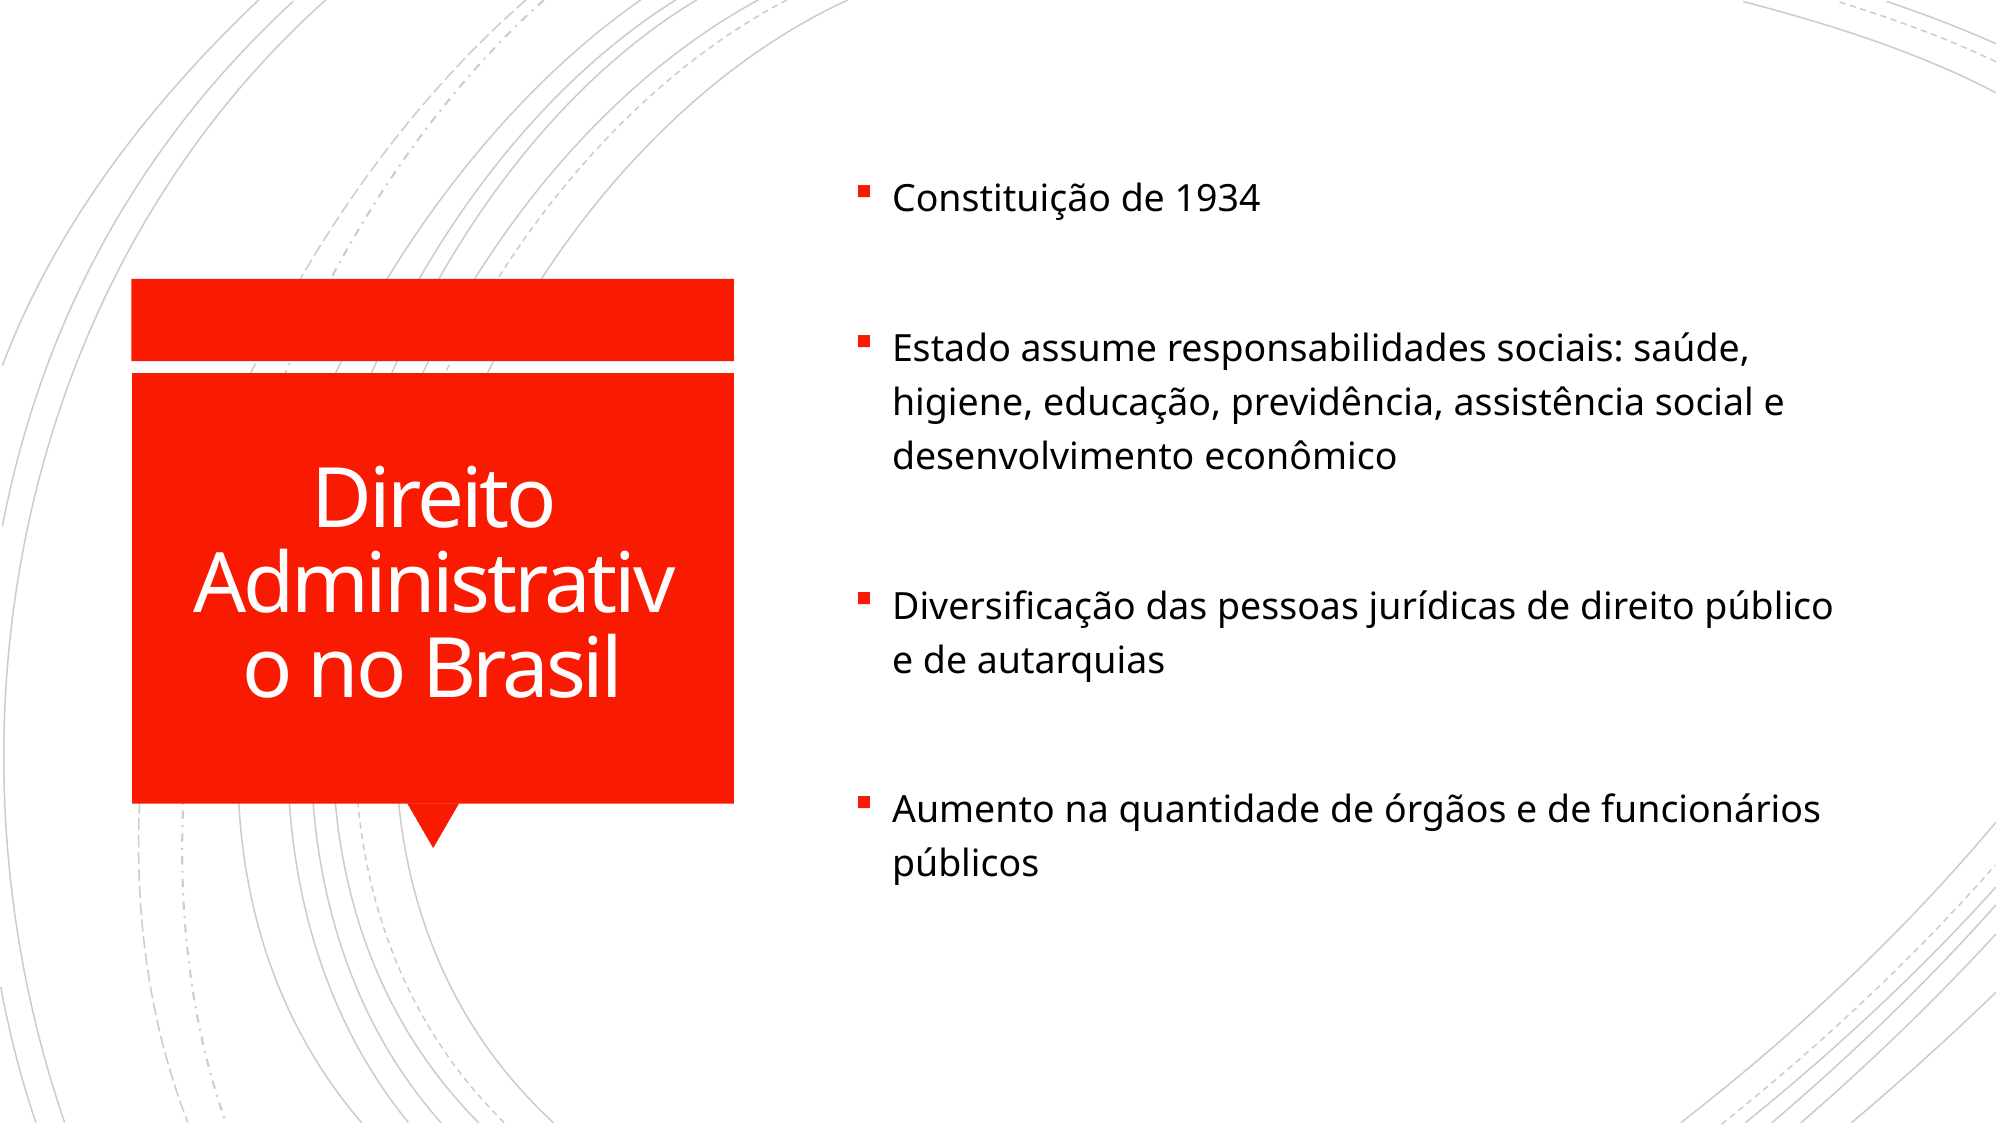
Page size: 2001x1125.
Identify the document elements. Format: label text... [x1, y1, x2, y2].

title Direito Administrativo no Brasil [145, 385, 720, 789]
list Constituição de 1934 Estado assume responsabilidades sociais: saúde, higiene, educação, previdência, assistência social e desenvolvimento econômico Diversificação das pessoas jurídicas de direito público e de autarquias Aumento na quantidade de órgãos e de funcionários públicos [839, 131, 1871, 993]
